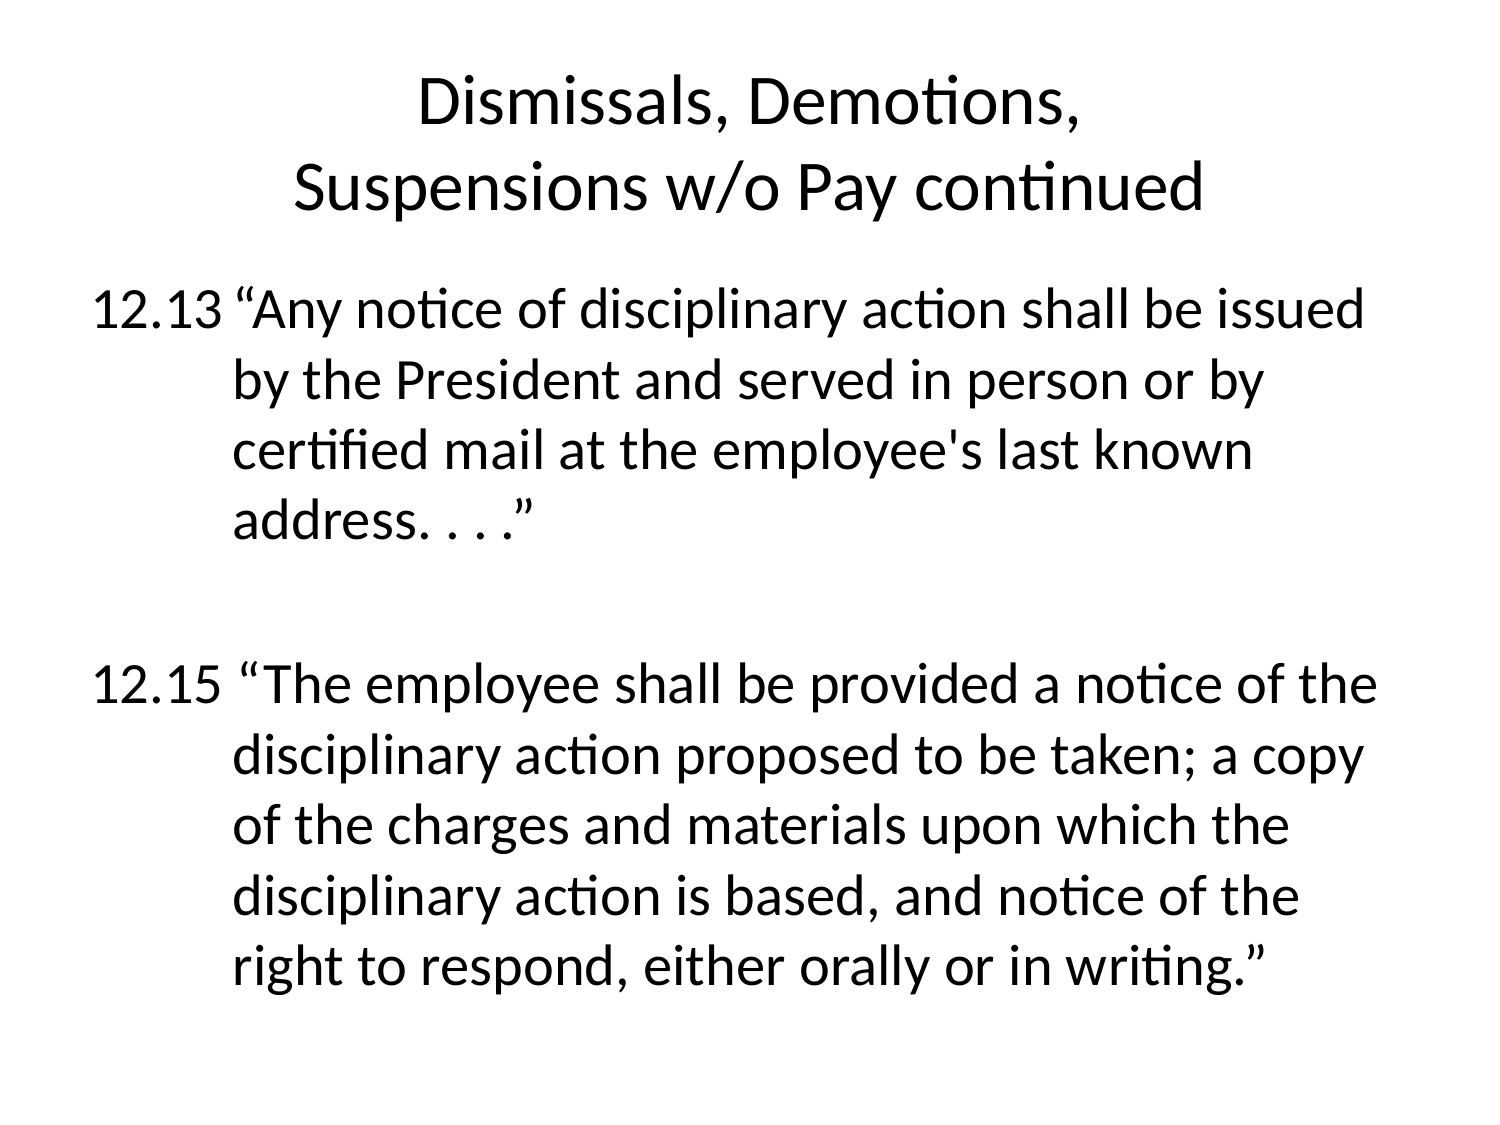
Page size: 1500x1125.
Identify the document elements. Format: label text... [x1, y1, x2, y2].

title Dismissals, Demotions, Suspensions w/o Pay continued [75, 45, 1425, 233]
list 12.13 “Any notice of disciplinary action shall be issued by the President and served in person or by certified mail at the employee's last known address. . . .” 12.15 “The employee shall be provided a notice of the disciplinary action proposed to be taken; a copy of the charges and materials upon which the disciplinary action is based, and notice of the right to respond, either orally or in writing.” [75, 262, 1425, 1005]
